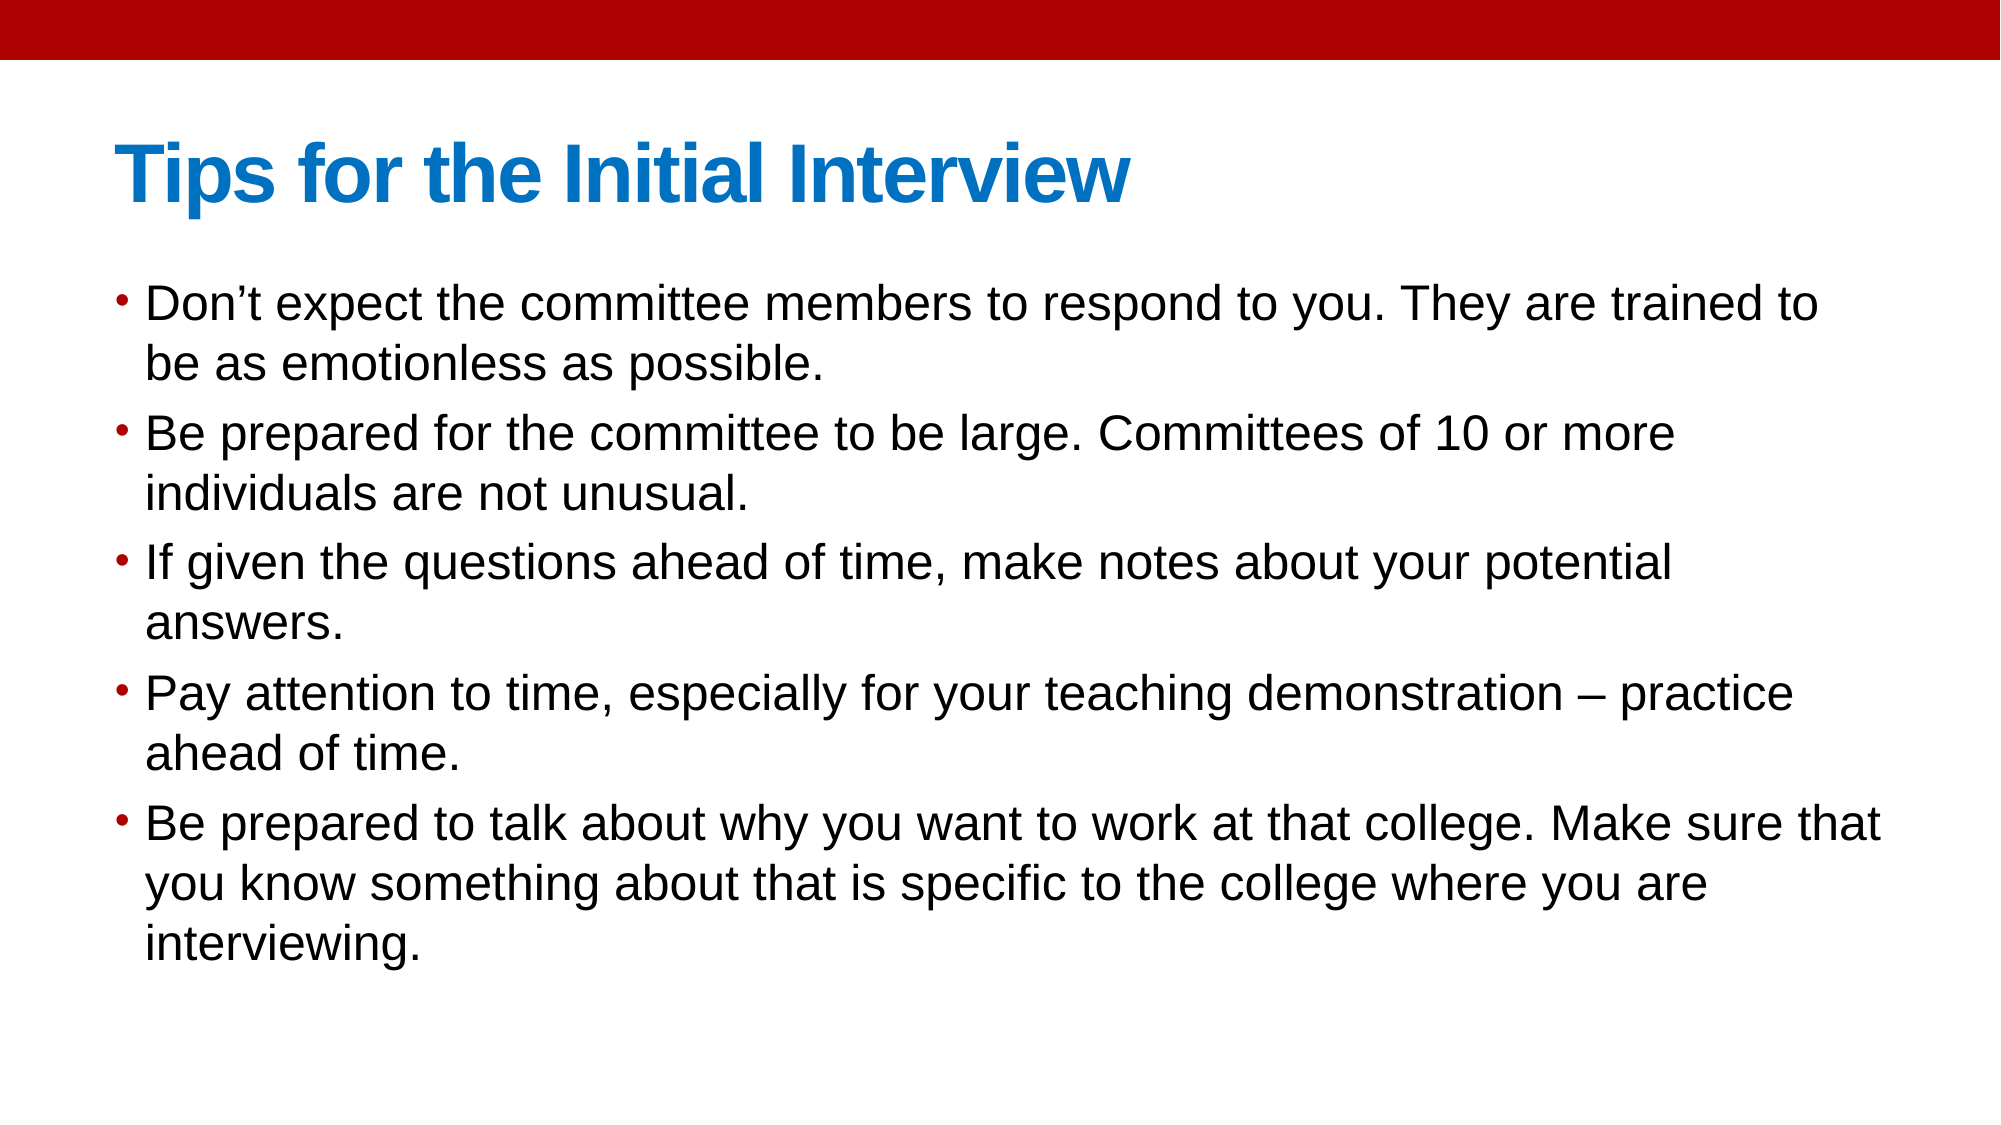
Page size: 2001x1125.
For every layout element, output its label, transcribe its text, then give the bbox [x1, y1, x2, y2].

list Don’t expect the committee members to respond to you. They are trained to be as emotionless as possible. Be prepared for the committee to be large. Committees of 10 or more individuals are not unusual. If given the questions ahead of time, make notes about your potential answers. Pay attention to time, especially for your teaching demonstration – practice ahead of time. Be prepared to talk about why you want to work at that college. Make sure that you know something about that is specific to the college where you are interviewing. [99, 262, 1900, 1063]
title Tips for the Initial Interview [99, 87, 1900, 250]
